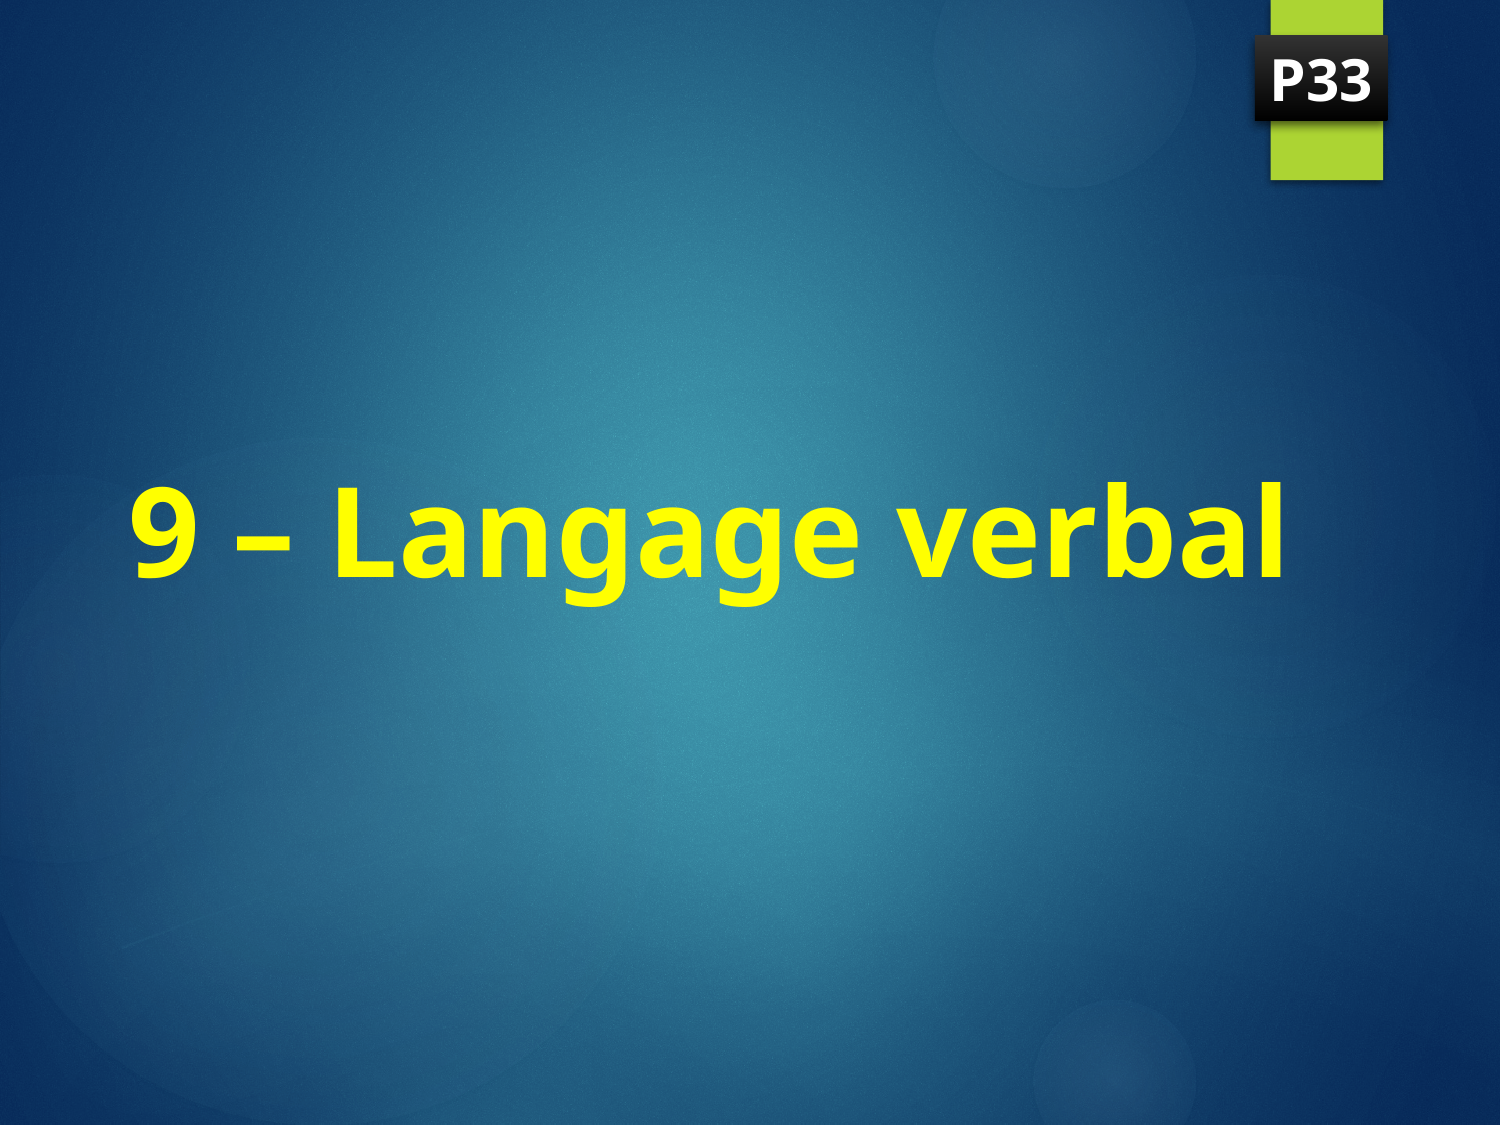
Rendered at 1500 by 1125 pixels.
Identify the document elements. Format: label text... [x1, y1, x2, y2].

text_box 9 – Langage verbal [81, 445, 1371, 610]
text_box P33 [1254, 35, 1388, 121]
